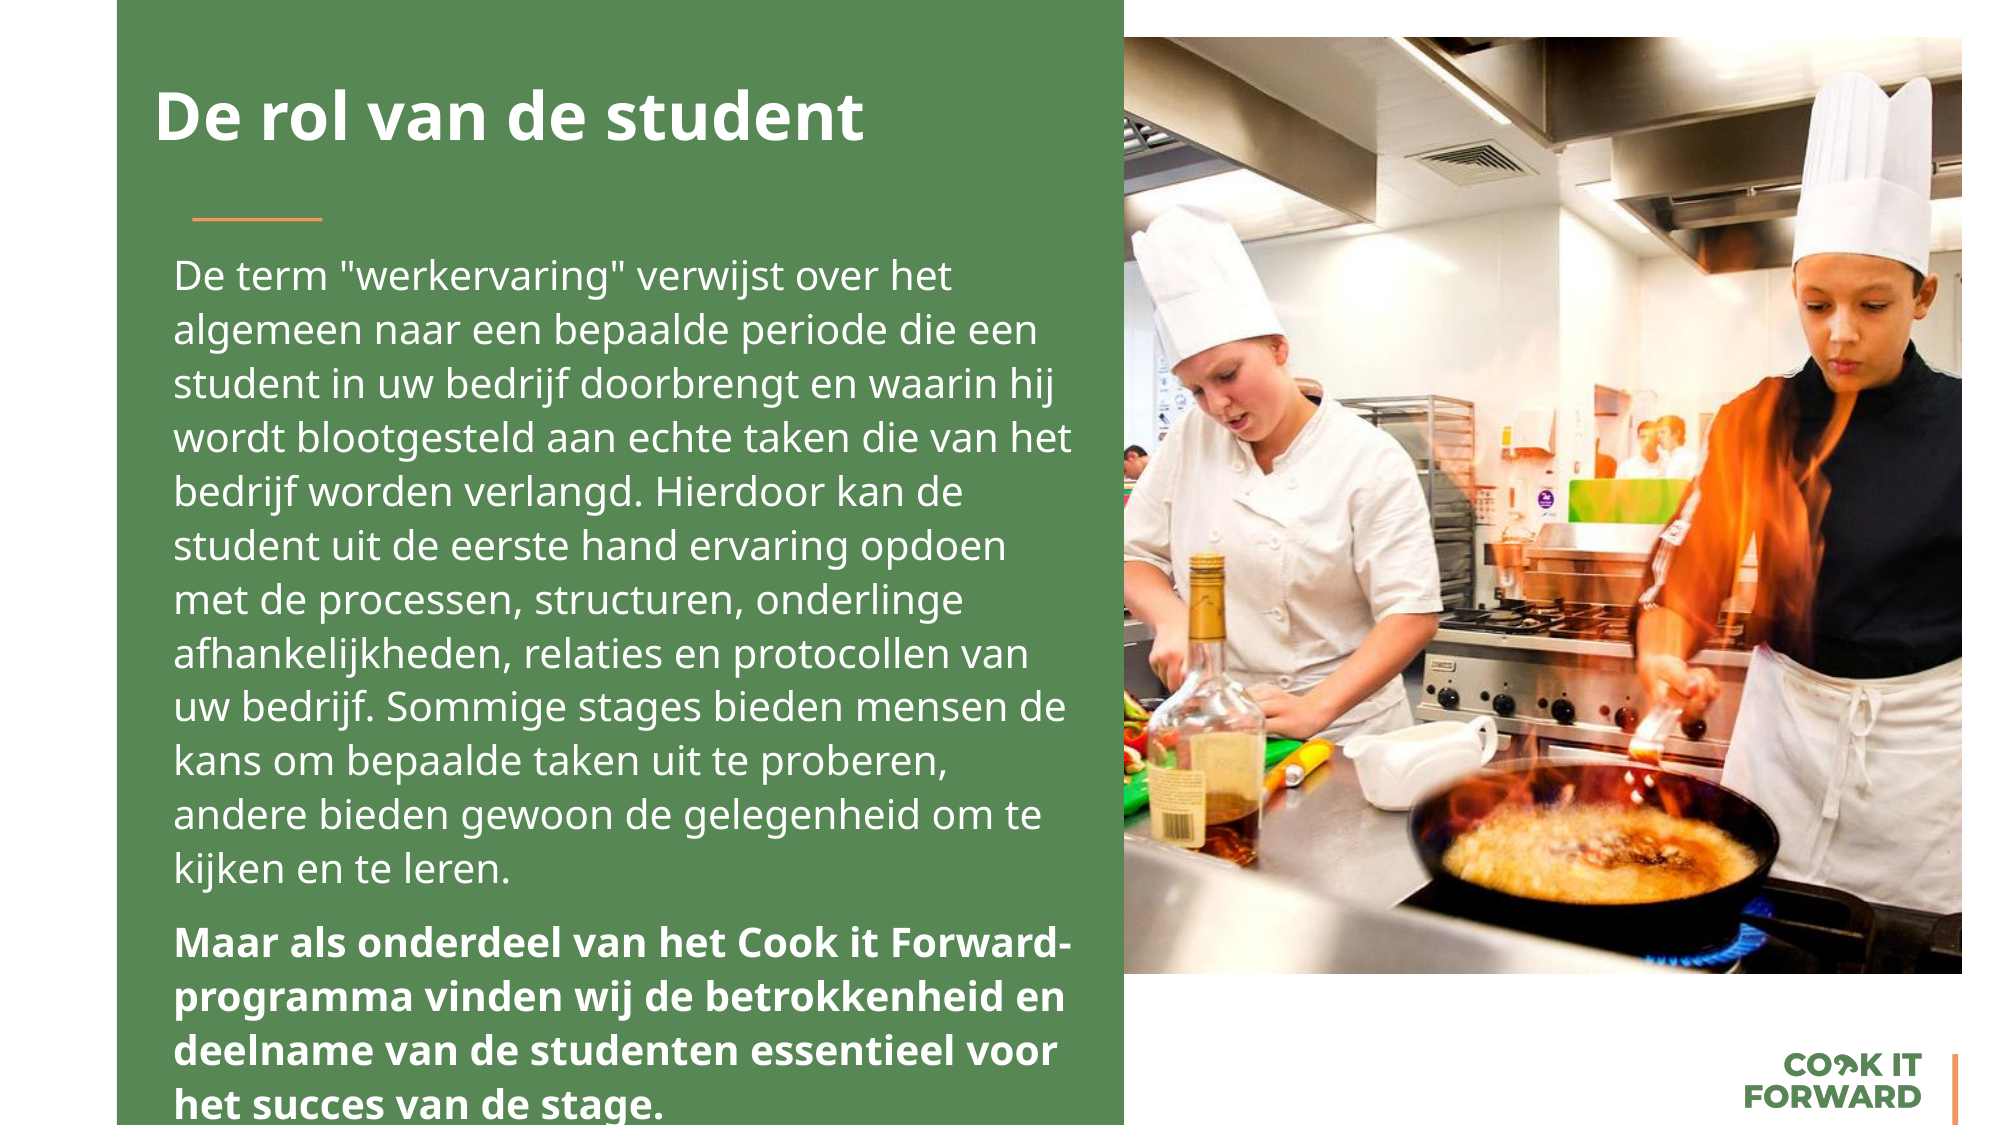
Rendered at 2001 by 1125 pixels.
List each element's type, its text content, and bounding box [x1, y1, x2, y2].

list De term "werkervaring" verwijst over het algemeen naar een bepaalde periode die een student in uw bedrijf doorbrengt en waarin hij wordt blootgesteld aan echte taken die van het bedrijf worden verlangd. Hierdoor kan de student uit de eerste hand ervaring opdoen met de processen, structuren, onderlinge afhankelijkheden, relaties en protocollen van uw bedrijf. Sommige stages bieden mensen de kans om bepaalde taken uit te proberen, andere bieden gewoon de gelegenheid om te kijken en te leren. Maar als onderdeel van het Cook it Forward-programma vinden wij de betrokkenheid en deelname van de studenten essentieel voor het succes van de stage. [121, 237, 1109, 1125]
list De rol van de student [138, 75, 1000, 171]
picture [1123, 37, 1962, 974]
picture [1745, 1053, 1922, 1108]
